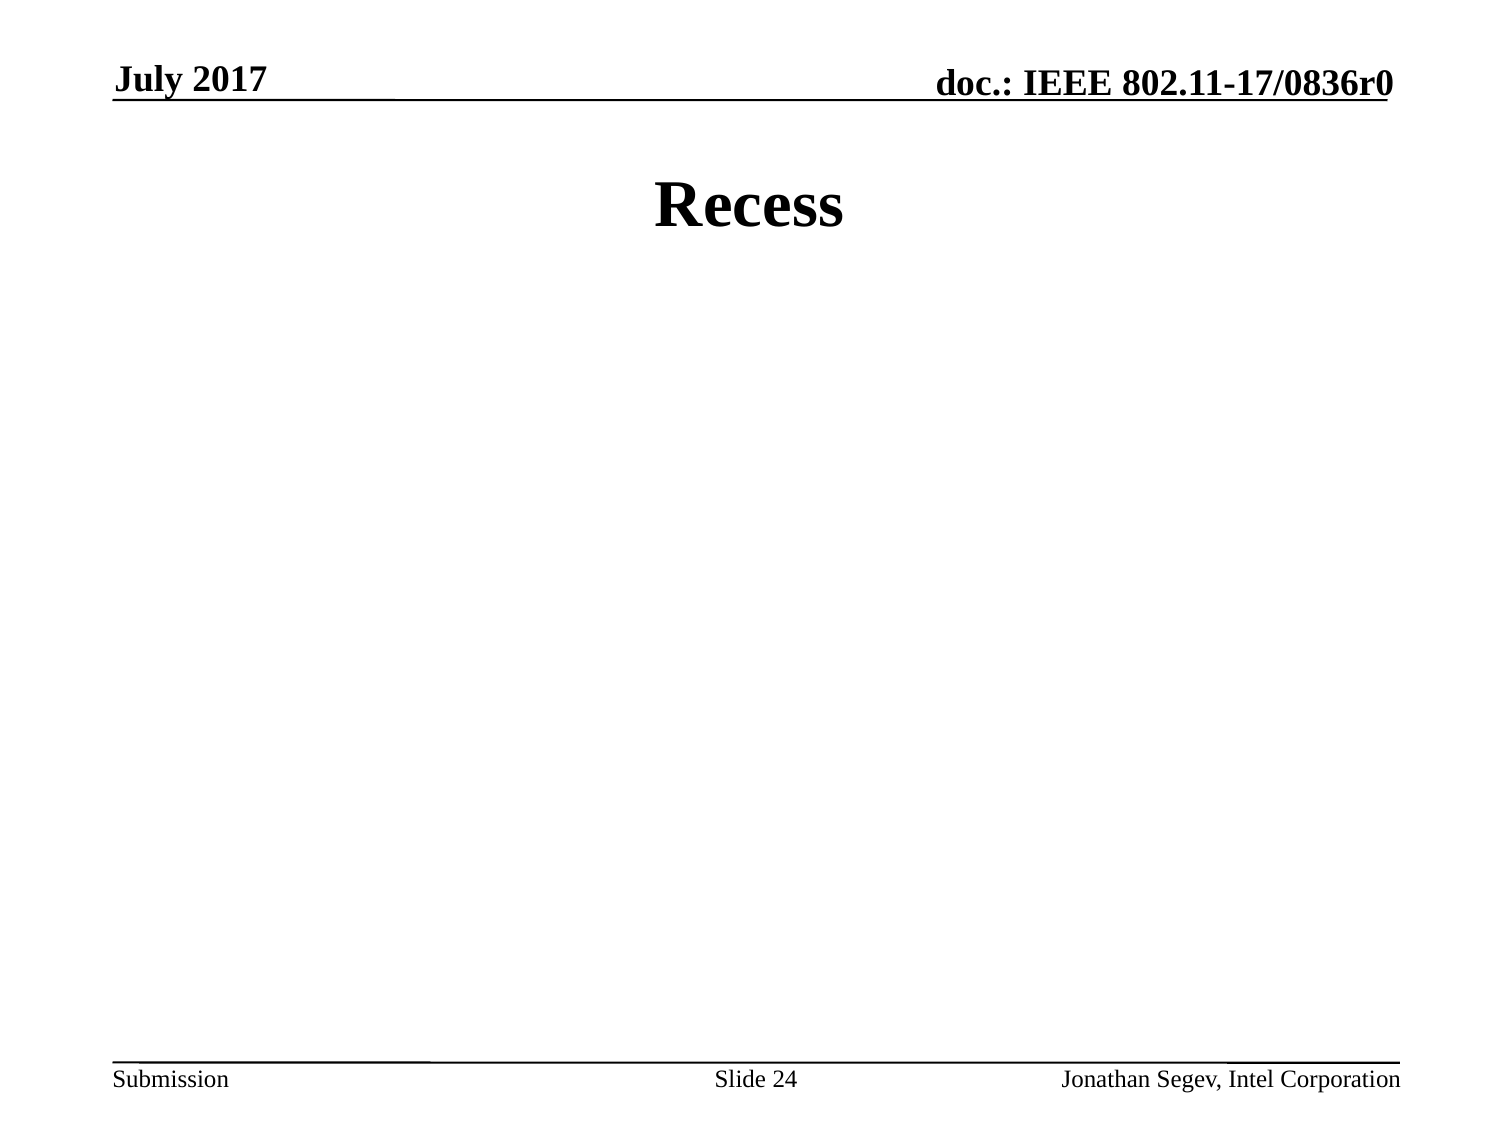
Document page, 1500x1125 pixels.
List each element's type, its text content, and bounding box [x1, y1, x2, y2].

slide_number Slide 24 [712, 1061, 800, 1123]
footer Jonathan Segev, Intel Corporation [878, 1061, 1402, 1093]
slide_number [114, 54, 423, 100]
title Recess [112, 112, 1388, 288]
